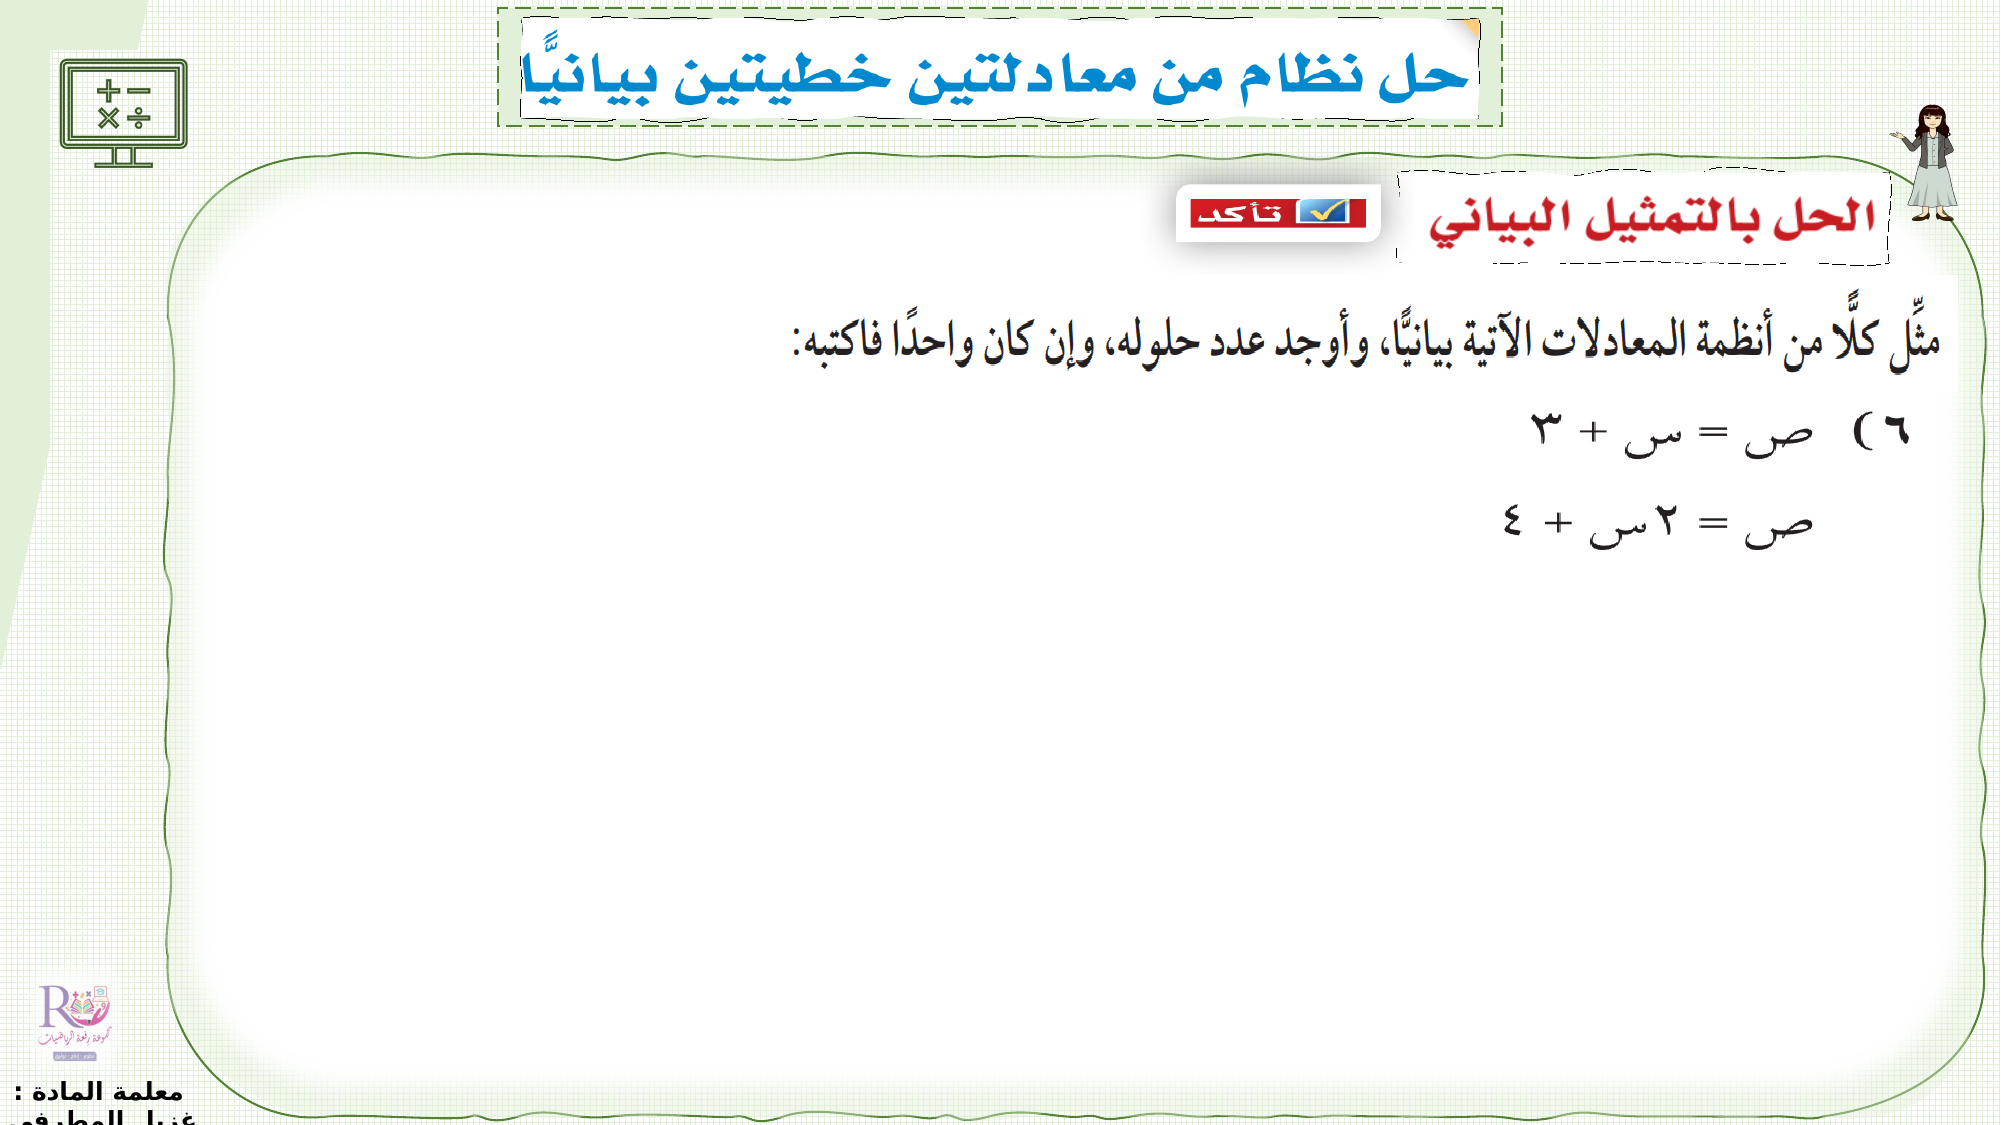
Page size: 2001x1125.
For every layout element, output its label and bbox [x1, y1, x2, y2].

picture [48, 36, 199, 187]
text_box [206, 196, 1948, 1073]
picture [1183, 191, 1374, 235]
picture [1486, 398, 1924, 562]
picture [521, 18, 1479, 119]
picture [781, 275, 1958, 392]
picture [1397, 104, 1958, 263]
table_cell [201, 191, 1953, 1078]
table_cell [198, 188, 1956, 1081]
